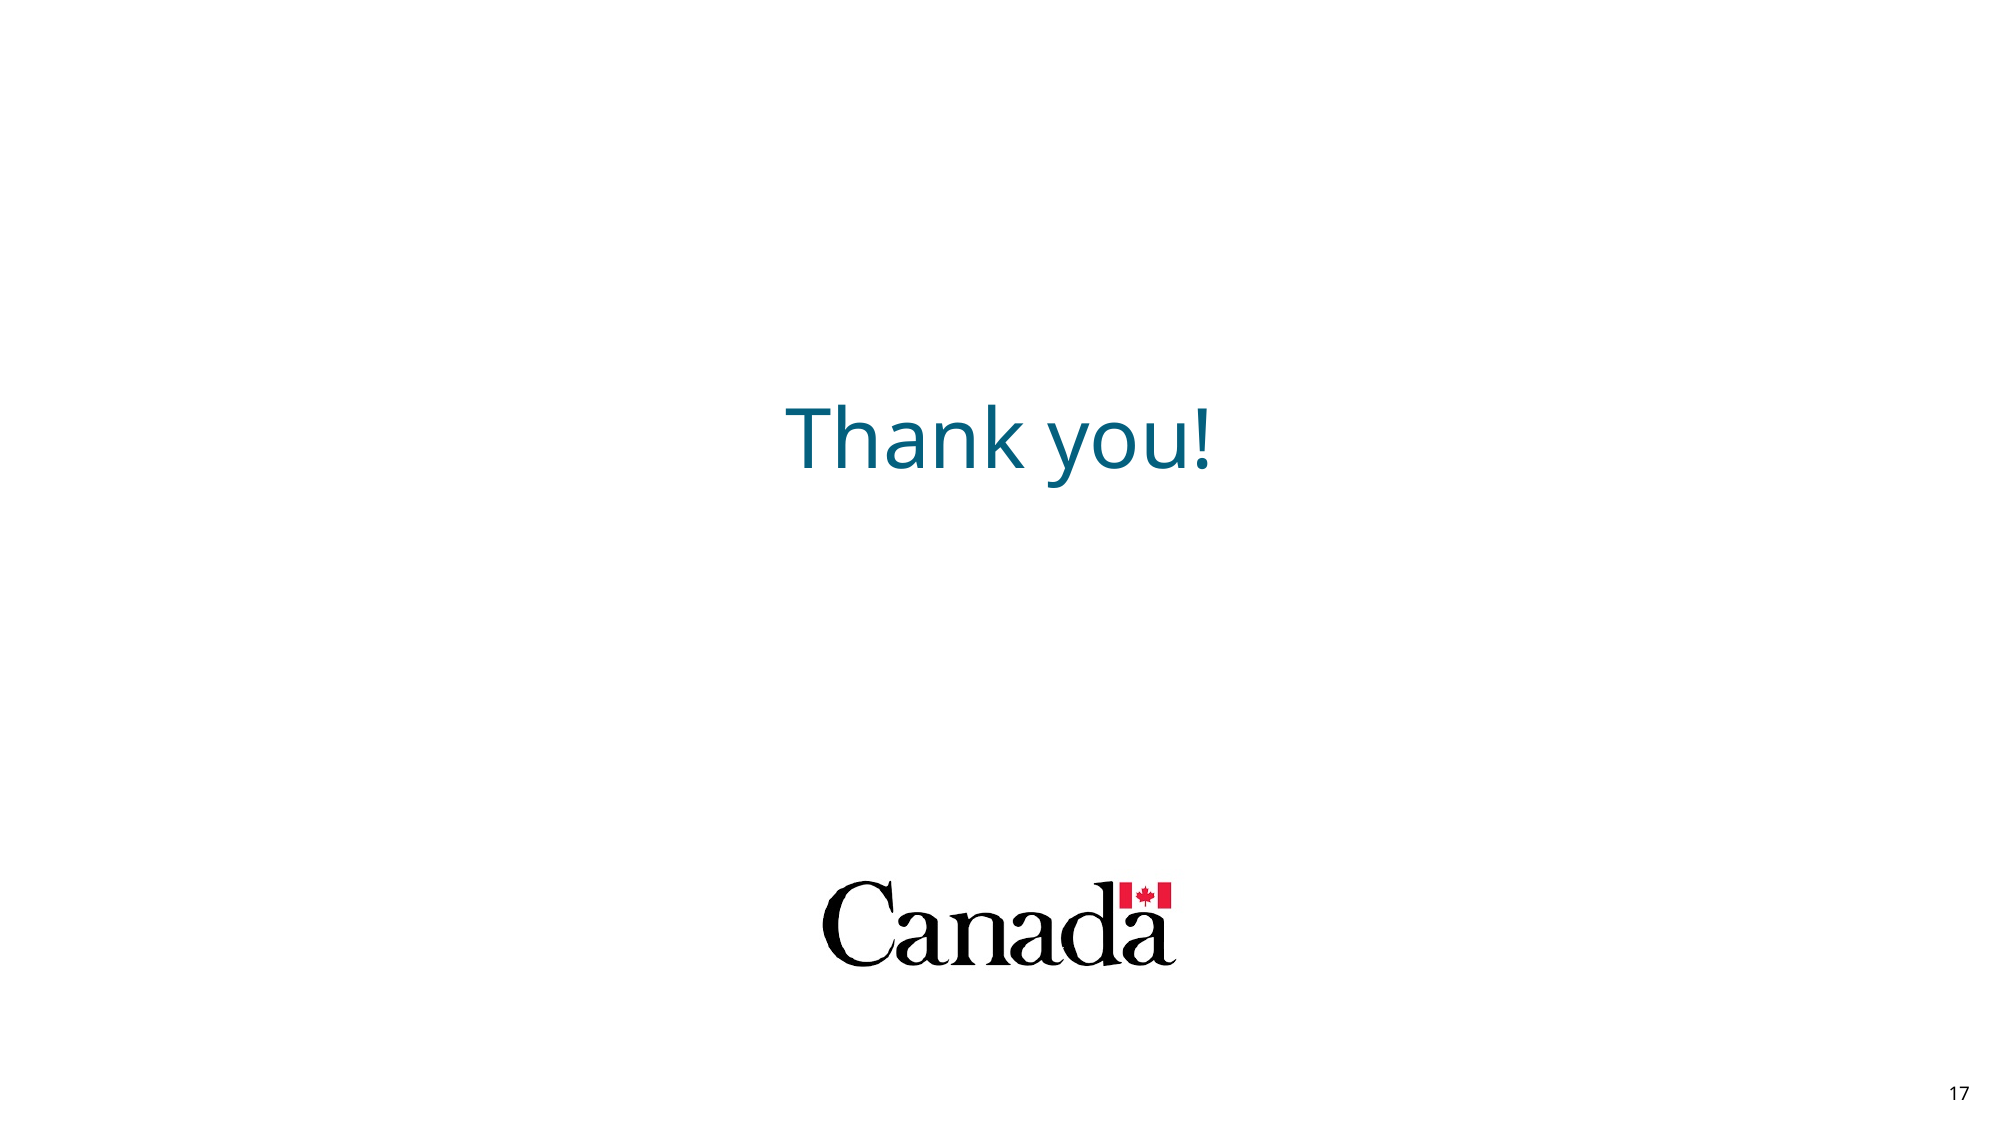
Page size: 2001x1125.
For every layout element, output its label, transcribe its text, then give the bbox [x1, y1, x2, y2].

title Thank you! [33, 341, 1967, 530]
picture [811, 869, 1189, 977]
